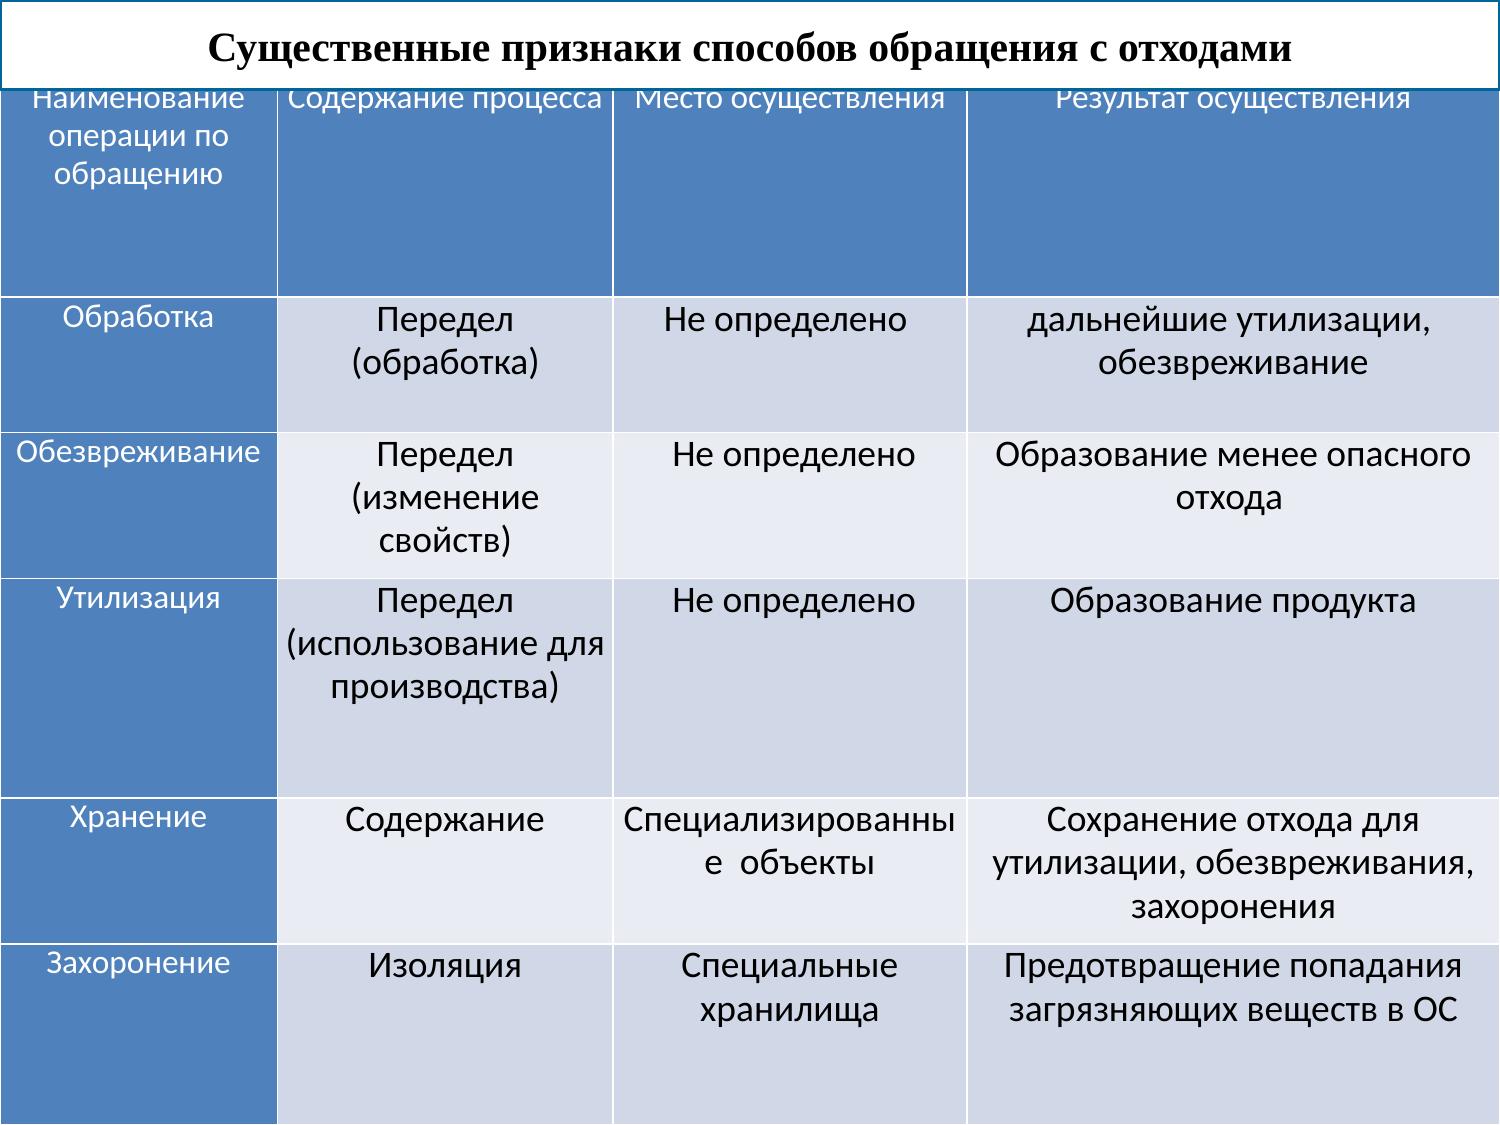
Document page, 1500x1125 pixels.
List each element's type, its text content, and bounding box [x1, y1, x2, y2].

table_cell Изоляция [278, 945, 612, 1124]
table_cell Сохранение отхода для утилизации, обезвреживания, захоронения [968, 799, 1499, 943]
text_box Существенные признаки способов обращения с отходами [0, 0, 1500, 90]
table_cell Передел (использование для производства) [278, 579, 612, 797]
table_cell Обработка [1, 298, 277, 432]
table_cell Предотвращение попадания загрязняющих веществ в ОС [968, 945, 1499, 1124]
table_cell Образование менее опасного отхода [968, 433, 1499, 578]
table_cell Хранение [1, 799, 277, 943]
table_cell Утилизация [1, 579, 277, 797]
table_cell Не определено [614, 298, 966, 432]
table_cell Содержание [278, 799, 612, 943]
table_cell Специализированные объекты [614, 799, 966, 943]
table_cell дальнейшие утилизации, обезвреживание [968, 298, 1499, 432]
table_cell Образование продукта [968, 579, 1499, 797]
table_cell Не определено [614, 433, 966, 578]
table_cell Специальные хранилища [614, 945, 966, 1124]
table_header Результат осуществления [968, 90, 1499, 296]
table_cell Обезвреживание [1, 433, 277, 578]
table_header Содержание процесса [278, 90, 612, 296]
table_cell Передел (изменение свойств) [278, 433, 612, 578]
table_cell Захоронение [1, 945, 277, 1124]
table_header Место осуществления [614, 90, 966, 296]
table_cell Не определено [614, 579, 966, 797]
table_cell Передел (обработка) [278, 298, 612, 432]
table_header Наименование операции по обращению [1, 90, 277, 296]
